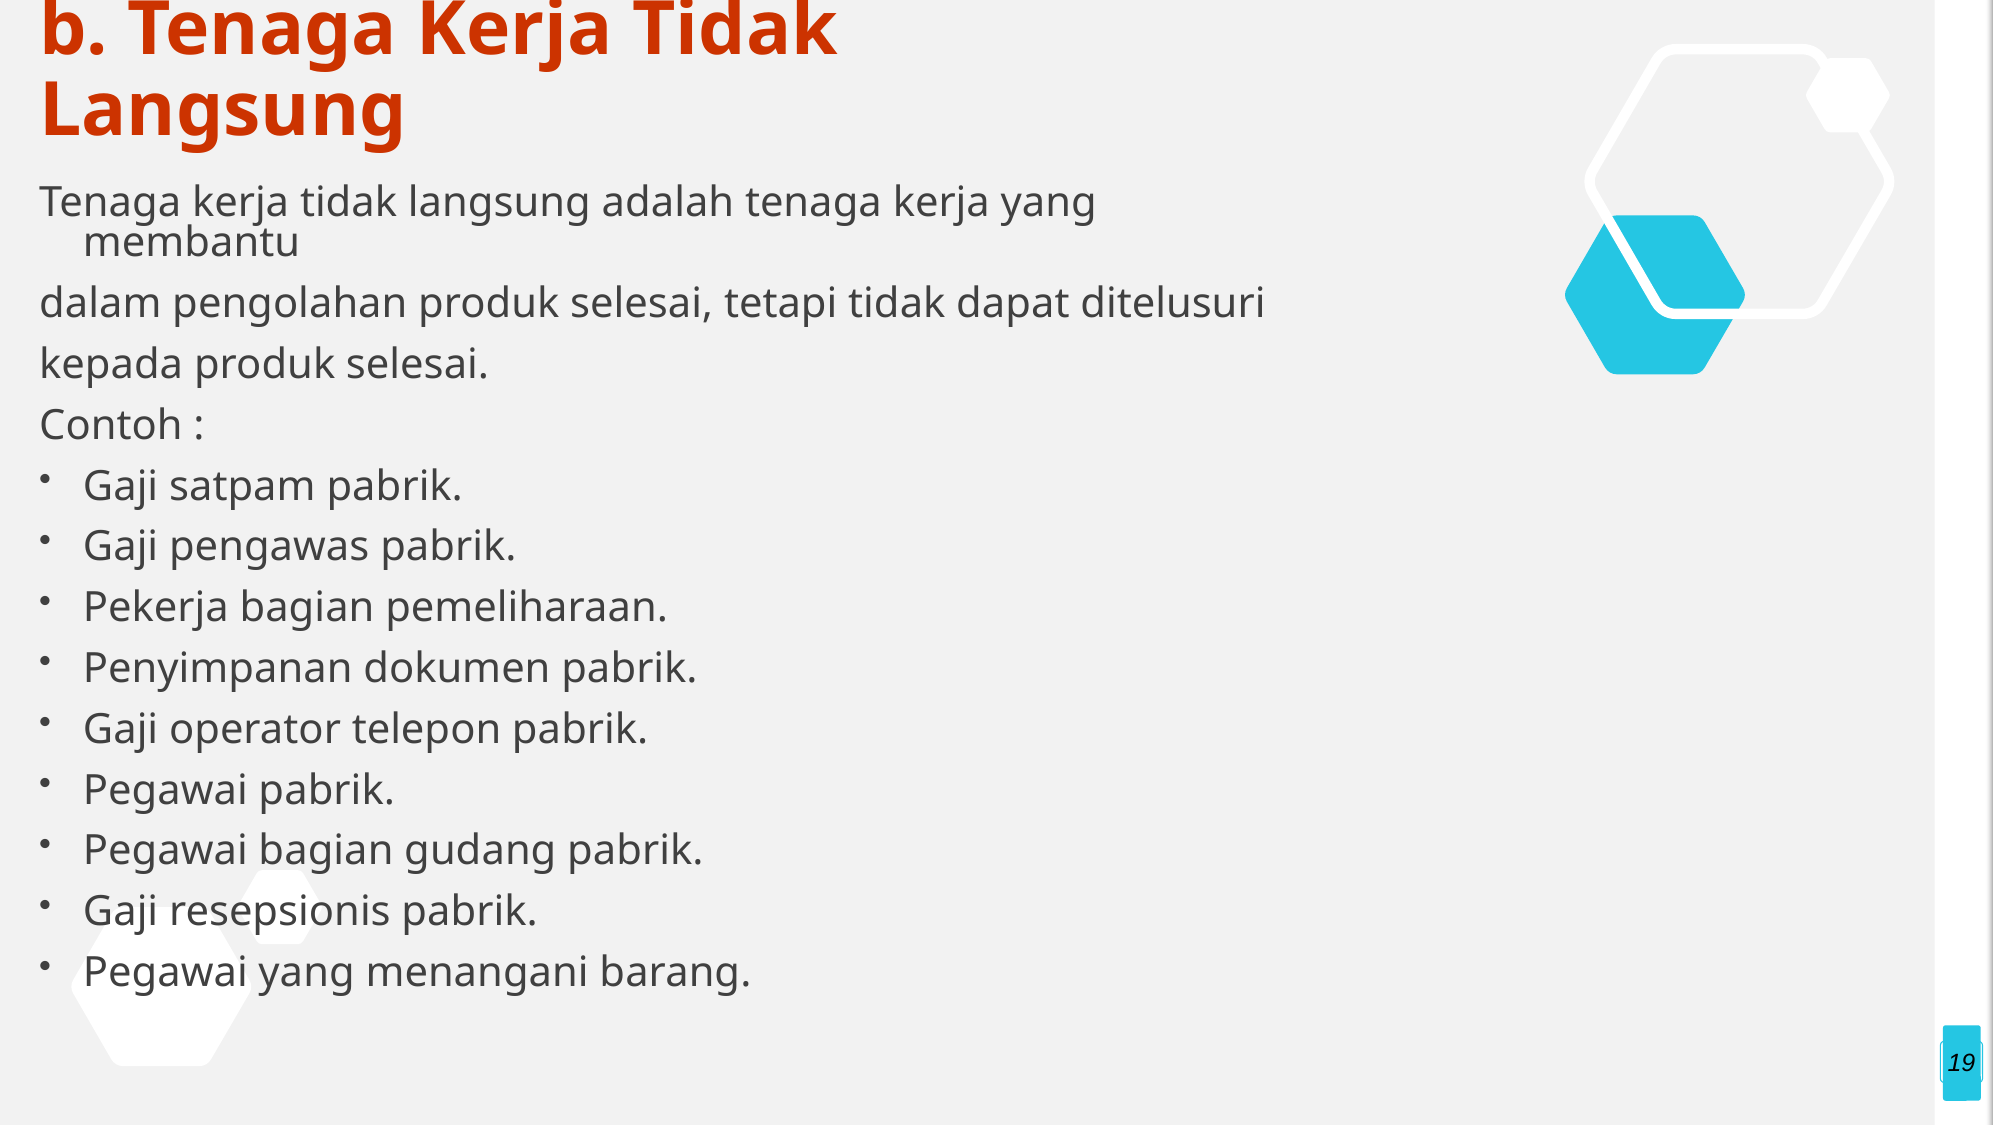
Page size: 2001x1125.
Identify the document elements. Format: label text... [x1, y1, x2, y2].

slide_number 19 [1939, 1040, 1984, 1084]
title b. Tenaga Kerja Tidak Langsung [39, 15, 1118, 125]
list Tenaga kerja tidak langsung adalah tenaga kerja yang membantu dalam pengolahan produk selesai, tetapi tidak dapat ditelusuri kepada produk selesai. Contoh : Gaji satpam pabrik. Gaji pengawas pabrik. Pekerja bagian pemeliharaan. Penyimpanan dokumen pabrik. Gaji operator telepon pabrik. Pegawai pabrik. Pegawai bagian gudang pabrik. Gaji resepsionis pabrik. Pegawai yang menangani barang. [39, 184, 1296, 907]
